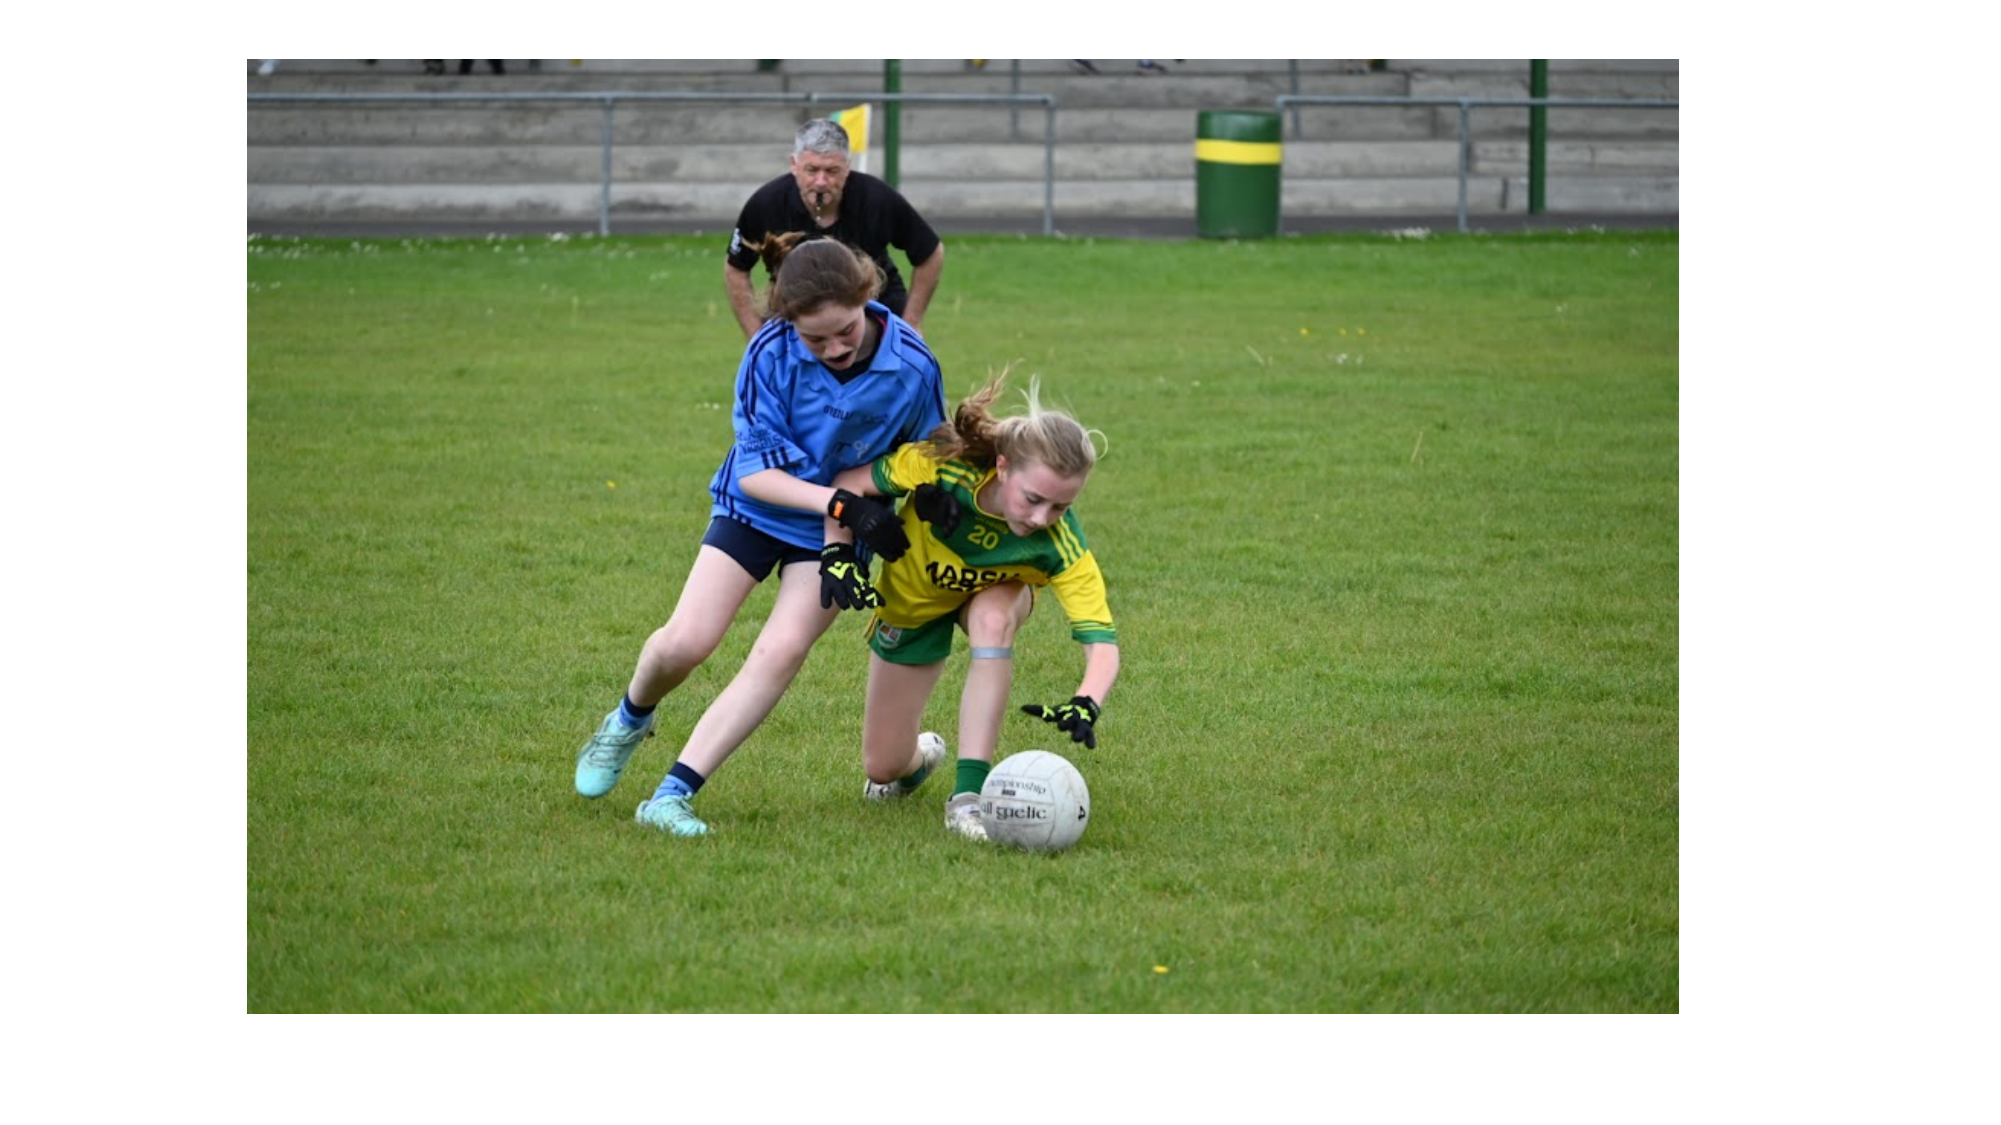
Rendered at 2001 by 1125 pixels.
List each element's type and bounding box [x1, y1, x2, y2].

list [247, 59, 1679, 1014]
